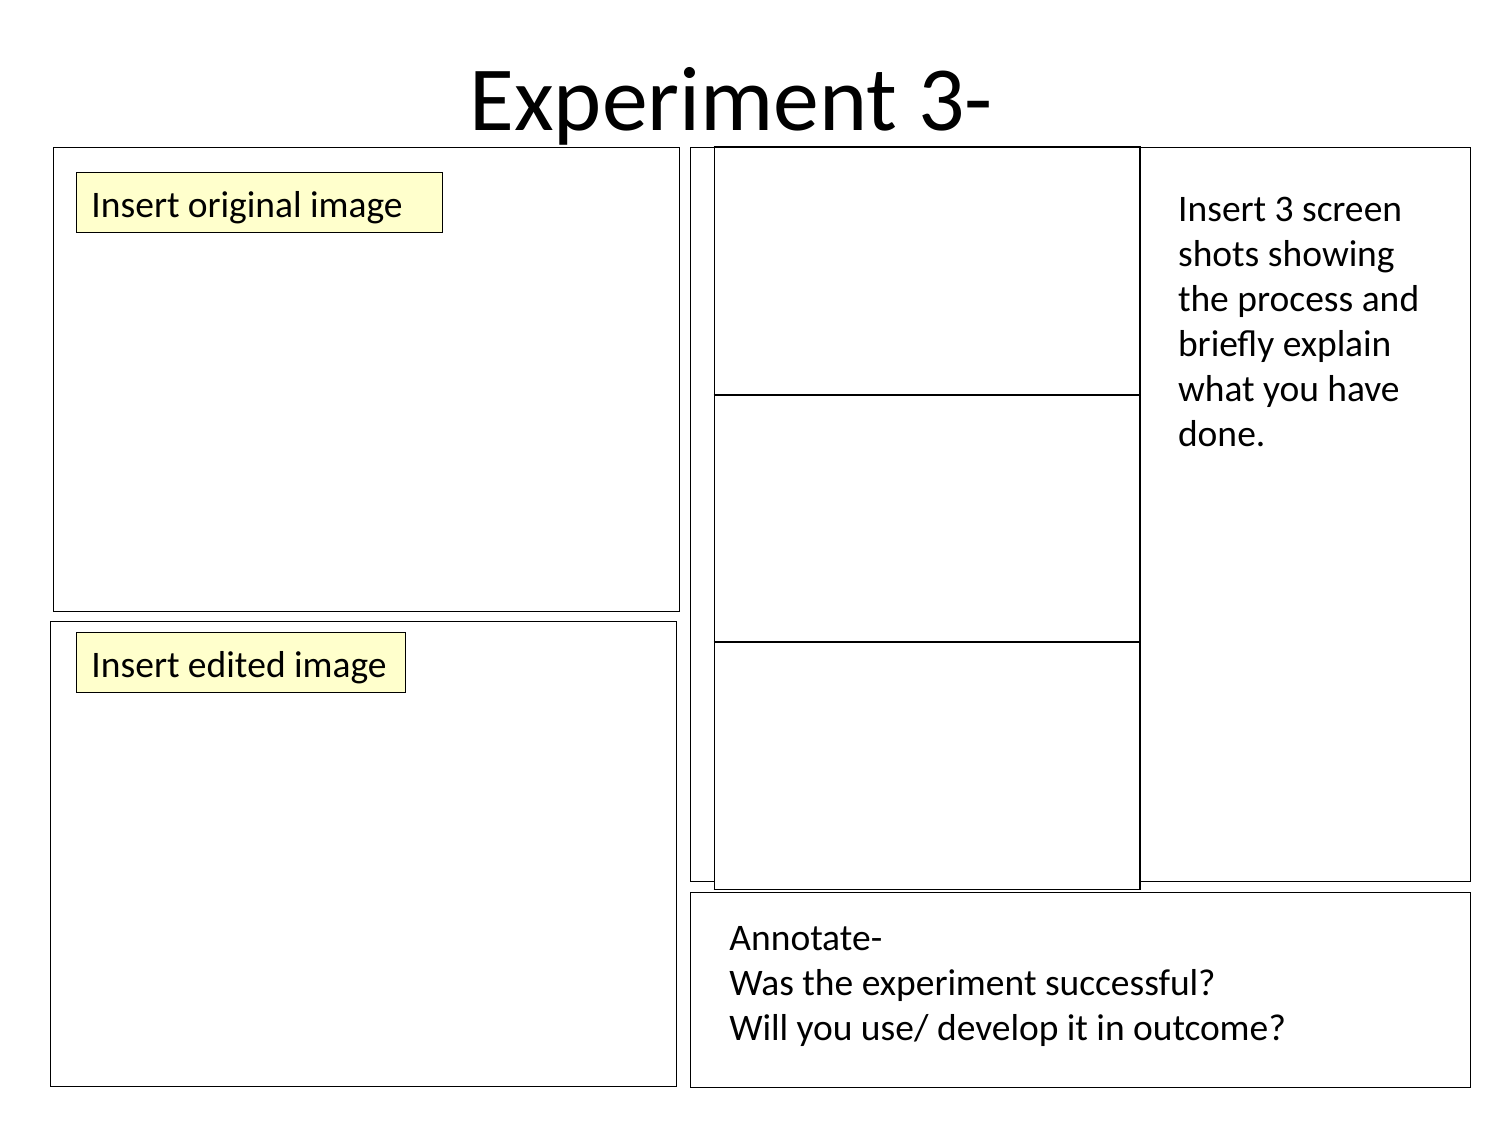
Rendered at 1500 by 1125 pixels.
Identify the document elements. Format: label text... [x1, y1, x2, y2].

title Experiment 3- [56, 0, 1407, 188]
text_box [1141, 147, 1471, 882]
text_box [690, 147, 714, 882]
text_box [53, 147, 680, 612]
text_box Insert original image [76, 172, 443, 233]
text_box [690, 892, 1471, 1088]
table_header [715, 148, 1139, 394]
text_box Insert edited image [76, 632, 406, 693]
text_box [50, 621, 677, 1087]
text_box Insert 3 screen shots showing the process and briefly explain what you have done. [1163, 176, 1447, 462]
text_box Annotate- Was the experiment successful? Will you use/ develop it in outcome? [714, 905, 1500, 1055]
table_cell [715, 643, 1139, 889]
table_cell [715, 396, 1139, 641]
